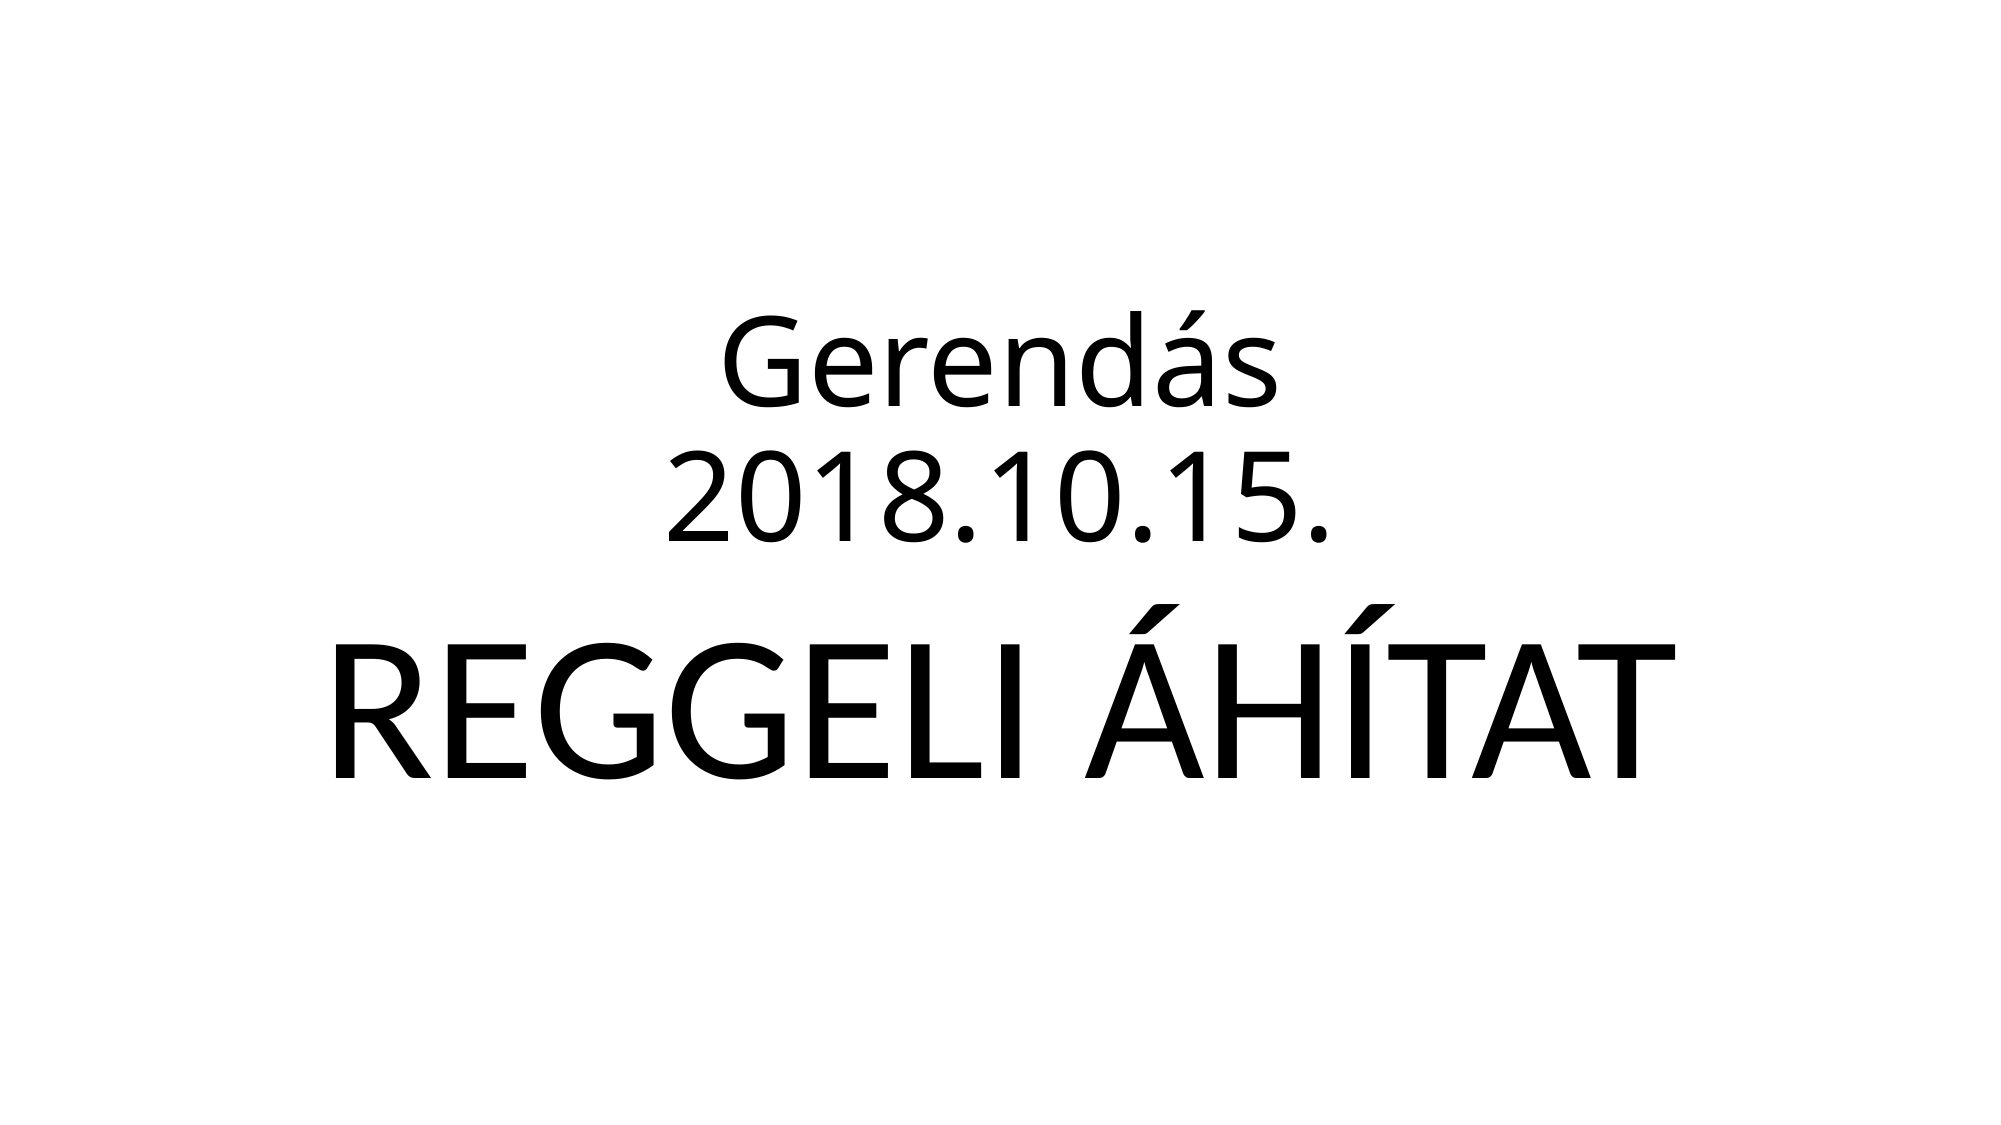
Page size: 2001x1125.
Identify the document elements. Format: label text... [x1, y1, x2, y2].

subtitle REGGELI ÁHÍTAT [249, 590, 1750, 863]
title Gerendás 2018.10.15. [249, 184, 1750, 576]
